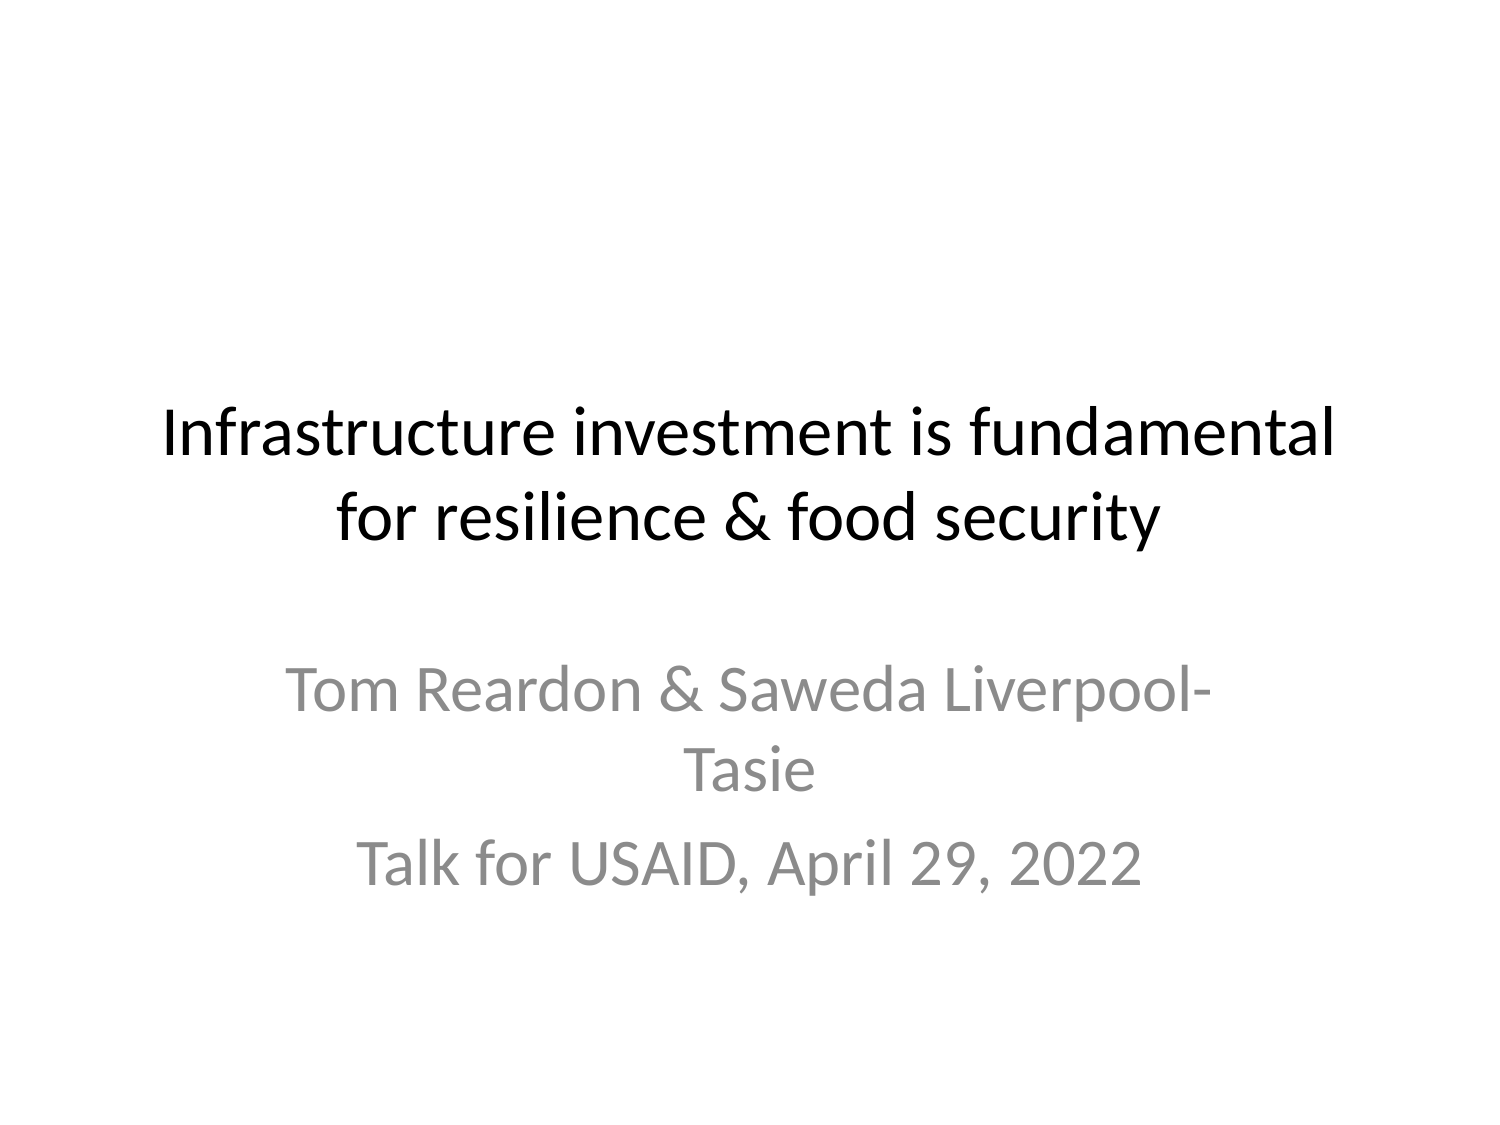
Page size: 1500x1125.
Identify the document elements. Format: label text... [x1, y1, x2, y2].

subtitle Tom Reardon & Saweda Liverpool-Tasie Talk for USAID, April 29, 2022 [225, 637, 1275, 925]
title Infrastructure investment is fundamental for resilience & food security [112, 349, 1388, 591]
